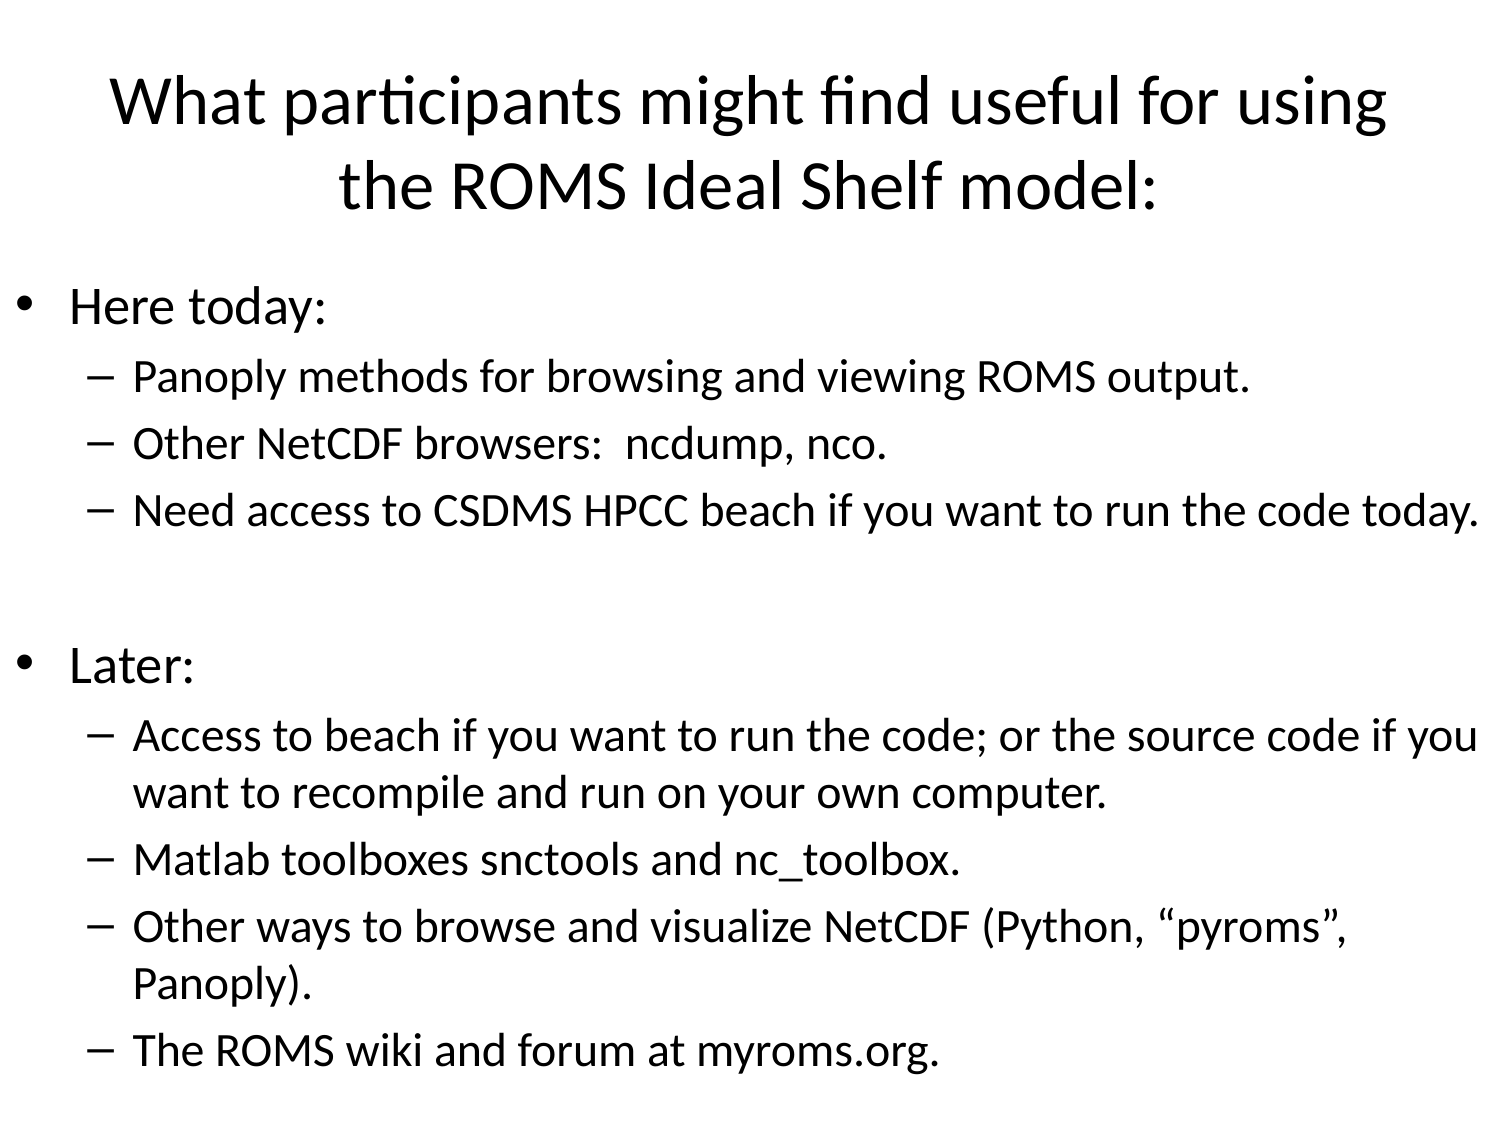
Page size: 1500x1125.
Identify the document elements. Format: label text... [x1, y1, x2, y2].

list Here today: Panoply methods for browsing and viewing ROMS output. Other NetCDF browsers: ncdump, nco. Need access to CSDMS HPCC beach if you want to run the code today. Later: Access to beach if you want to run the code; or the source code if you want to recompile and run on your own computer. Matlab toolboxes snctools and nc_toolbox. Other ways to browse and visualize NetCDF (Python, “pyroms”, Panoply). The ROMS wiki and forum at myroms.org. [0, 262, 1500, 1125]
title What participants might find useful for using the ROMS Ideal Shelf model: [75, 45, 1425, 233]
